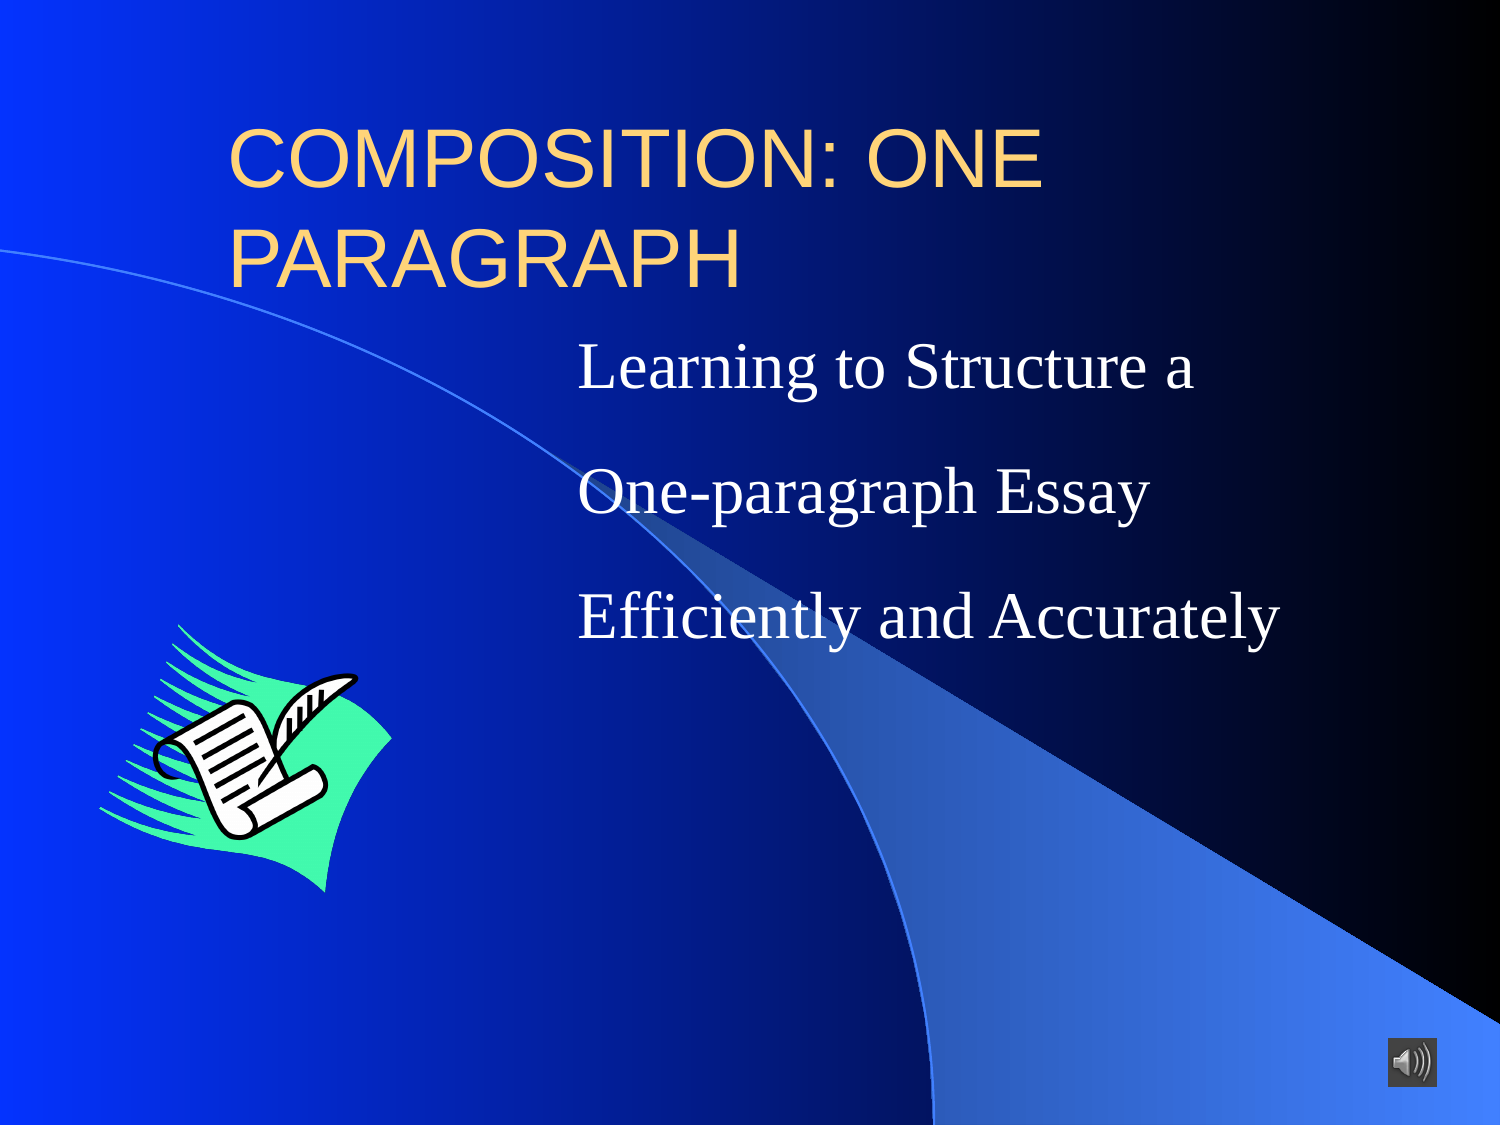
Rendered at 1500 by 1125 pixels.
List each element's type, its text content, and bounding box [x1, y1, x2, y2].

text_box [0, 239, 1500, 1125]
picture [1387, 1037, 1438, 1088]
picture [99, 624, 392, 893]
title COMPOSITION: ONE PARAGRAPH [211, 0, 1488, 239]
